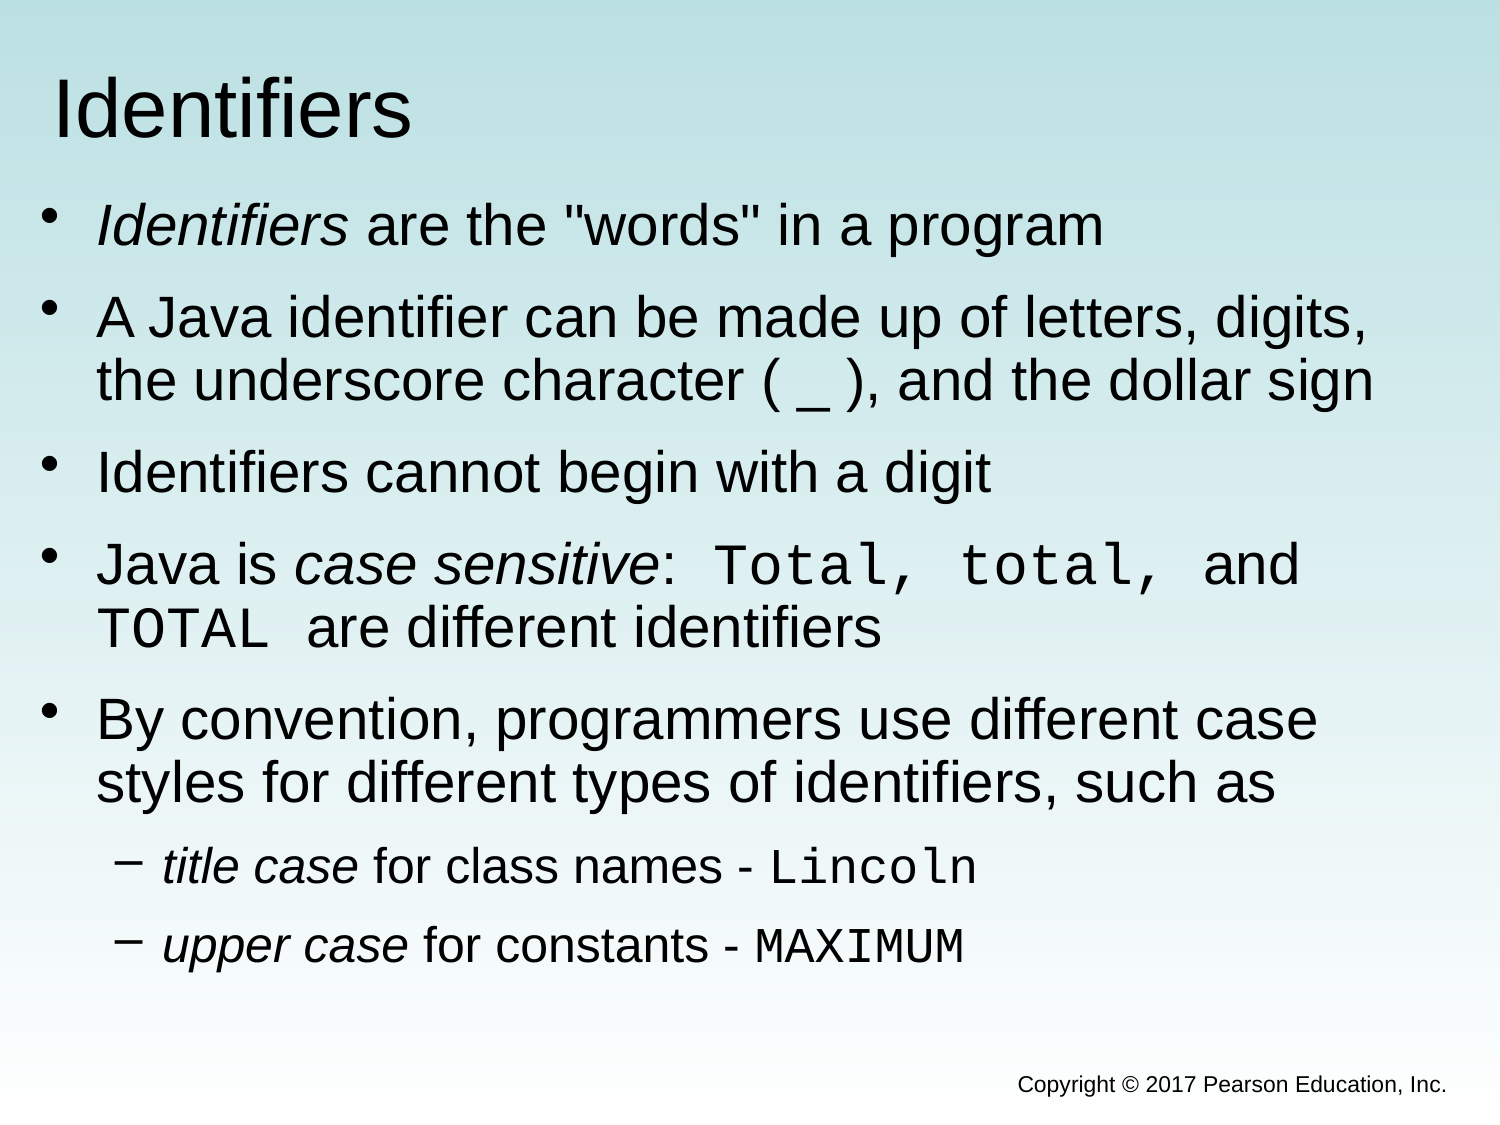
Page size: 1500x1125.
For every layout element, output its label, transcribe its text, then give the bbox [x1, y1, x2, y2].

title Identifiers [37, 45, 1463, 163]
list Identifiers are the "words" in a program A Java identifier can be made up of letters, digits, the underscore character ( _ ), and the dollar sign Identifiers cannot begin with a digit Java is case sensitive: Total, total, and TOTAL are different identifiers By convention, programmers use different case styles for different types of identifiers, such as title case for class names - Lincoln upper case for constants - MAXIMUM [24, 187, 1475, 1088]
footer Copyright © 2017 Pearson Education, Inc. [549, 1062, 1463, 1114]
